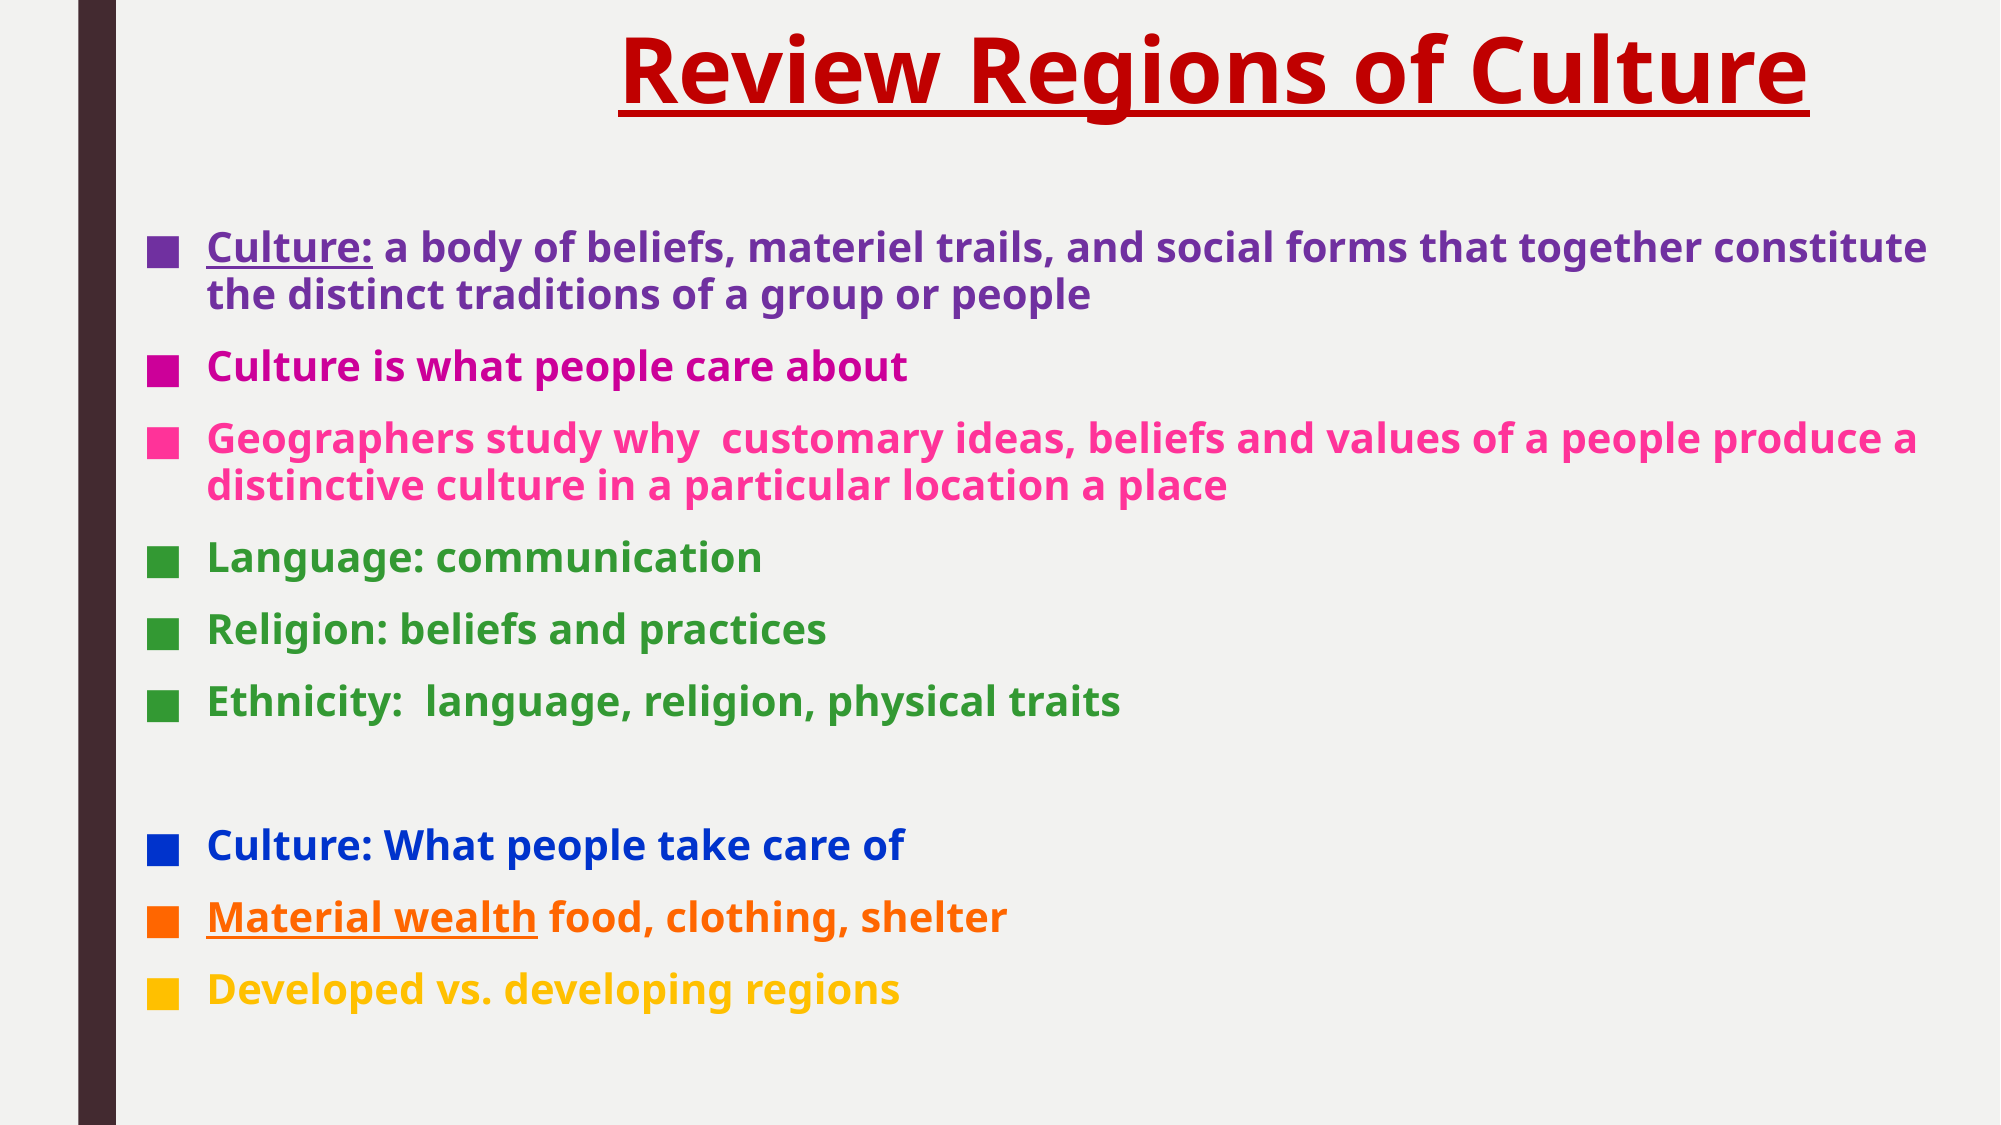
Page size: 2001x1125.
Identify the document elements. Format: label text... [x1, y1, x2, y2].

title Review Regions of Culture [128, 17, 1985, 217]
list Culture: a body of beliefs, materiel trails, and social forms that together constitute the distinct traditions of a group or people Culture is what people care about Geographers study why customary ideas, beliefs and values of a people produce a distinctive culture in a particular location a place Language: communication Religion: beliefs and practices Ethnicity: language, religion, physical traits Culture: What people take care of Material wealth food, clothing, shelter Developed vs. developing regions [128, 217, 1985, 1125]
